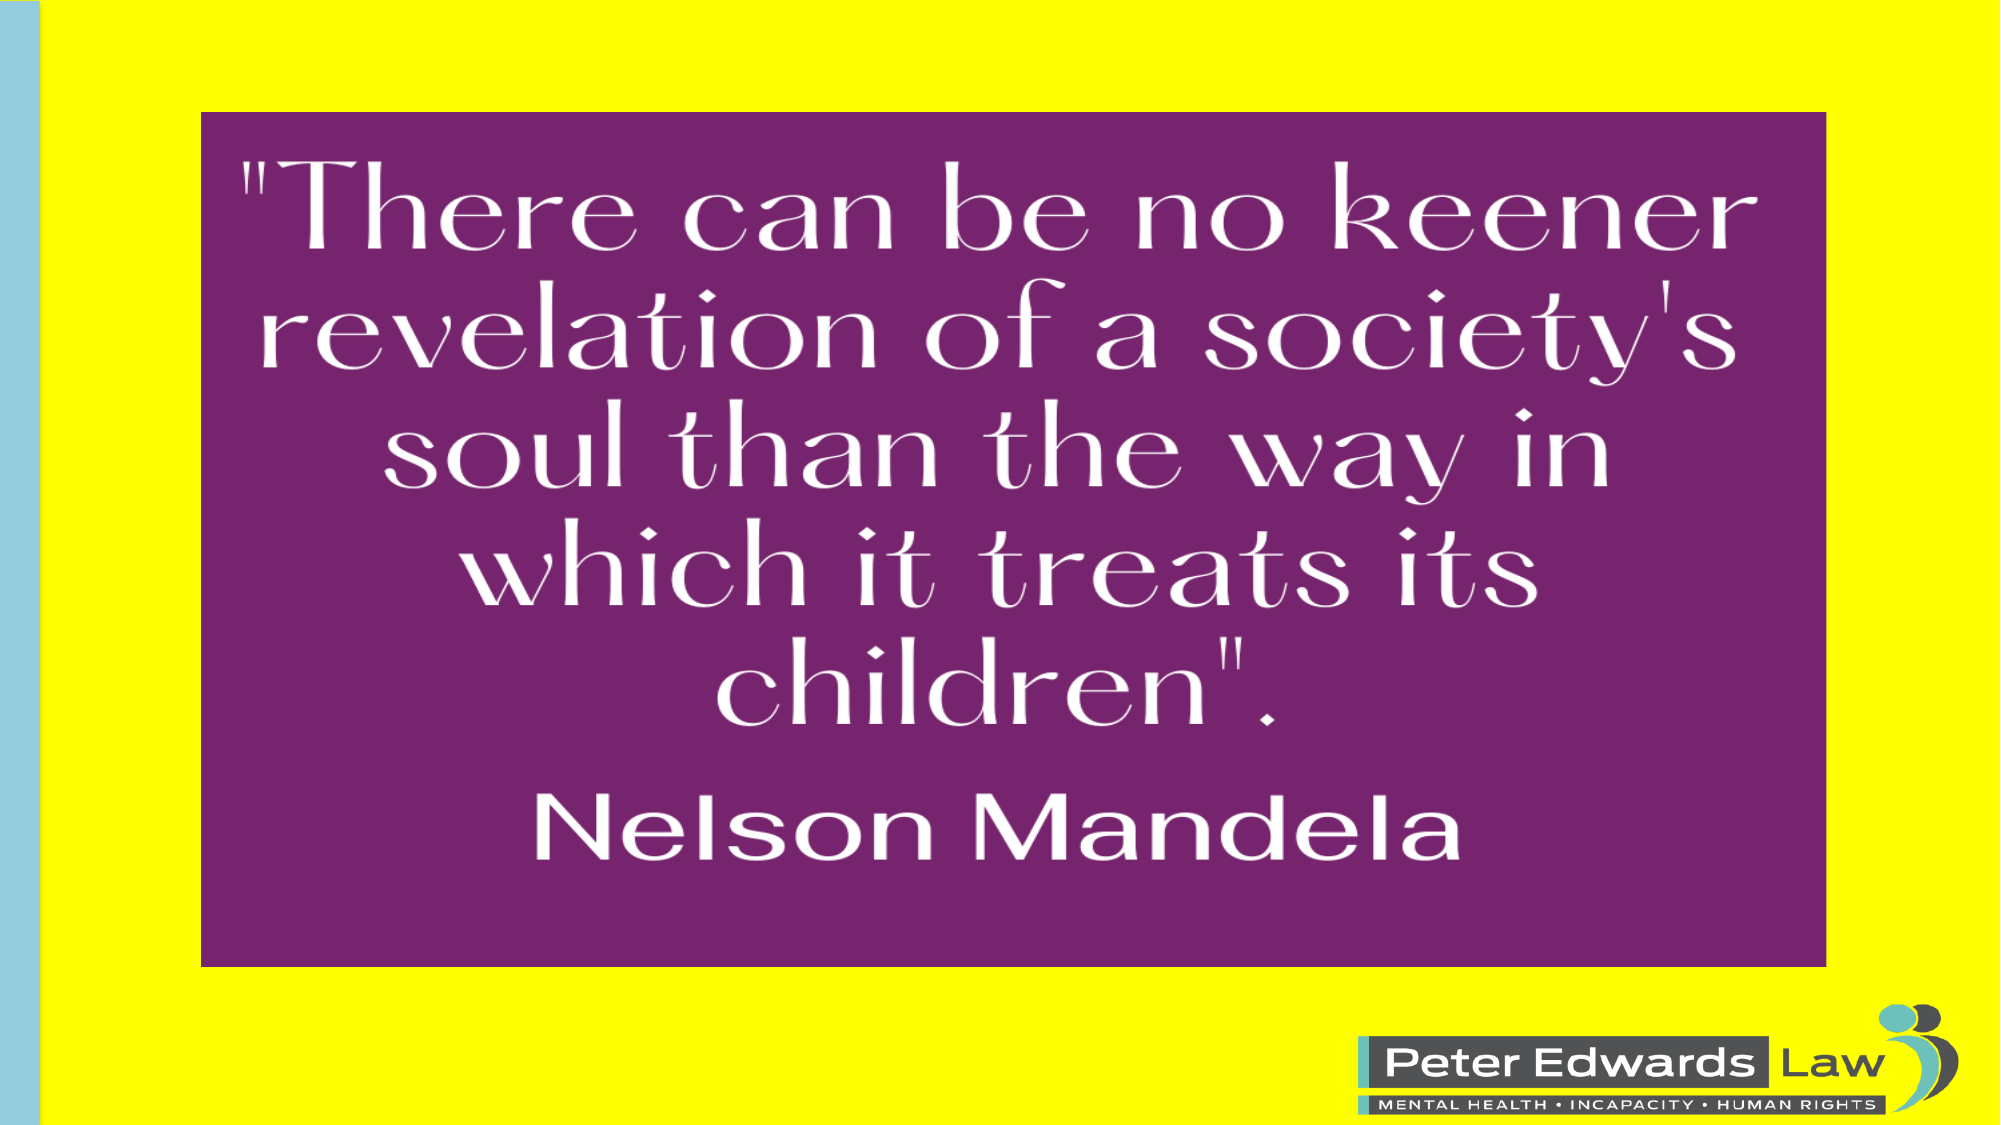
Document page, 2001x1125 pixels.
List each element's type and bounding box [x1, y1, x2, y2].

picture [1346, 1000, 1969, 1118]
list [200, 111, 1827, 967]
